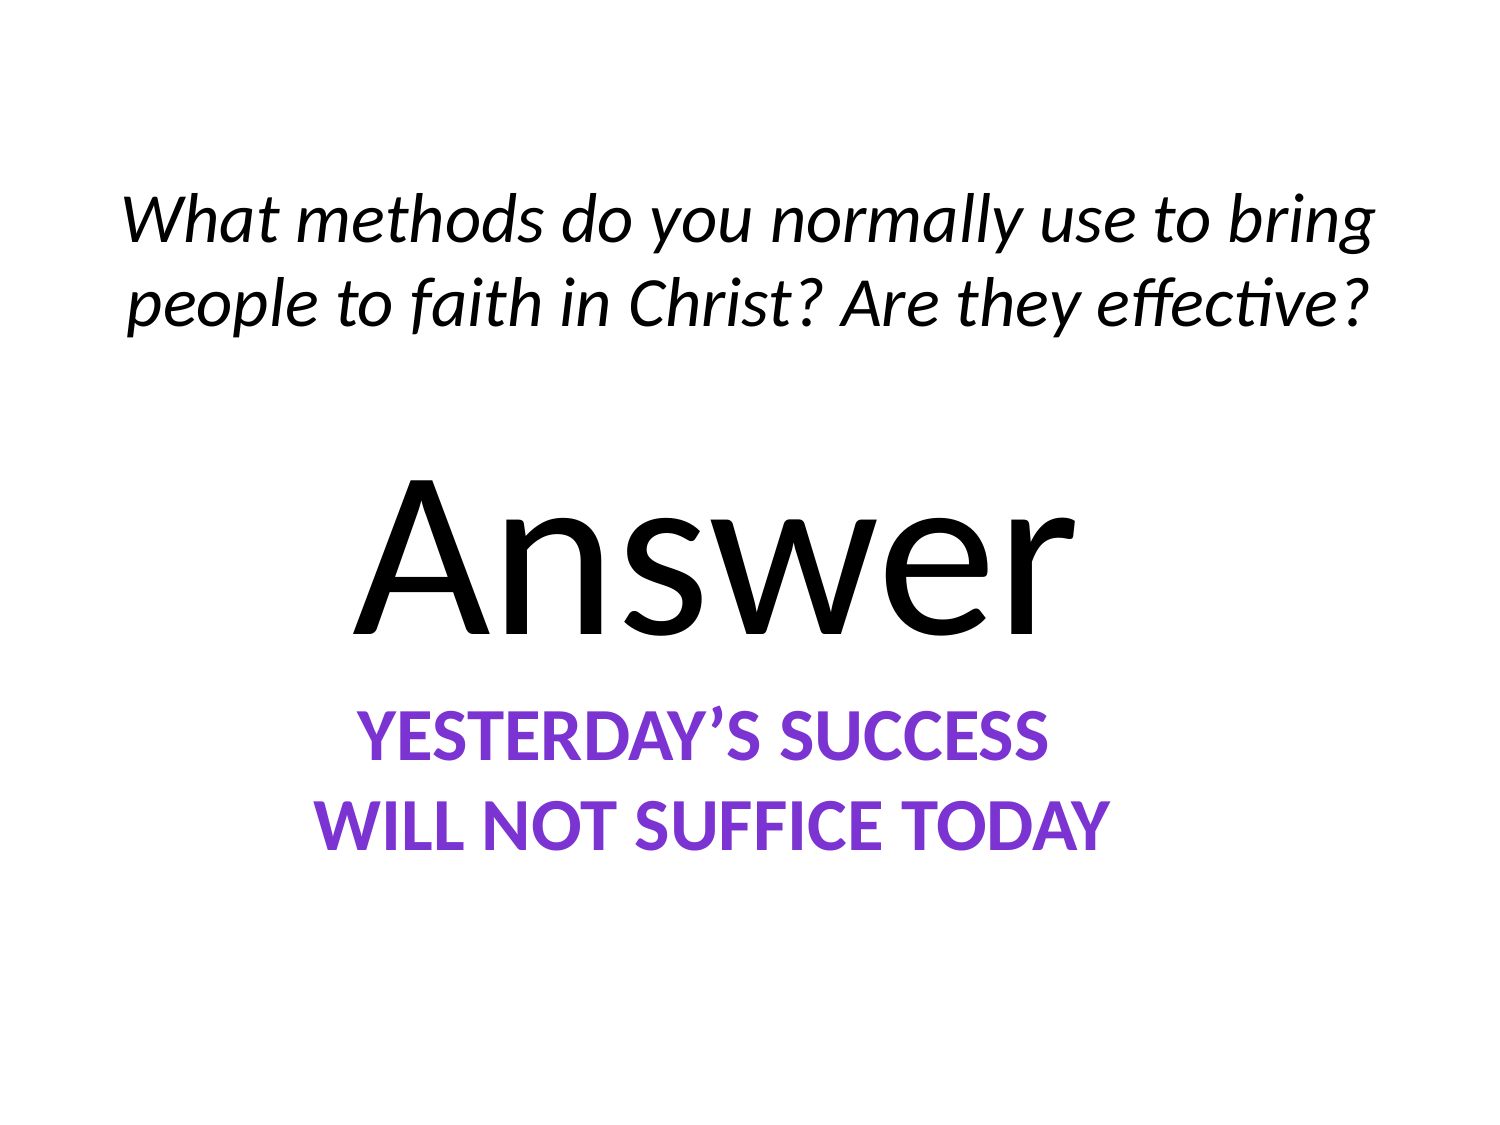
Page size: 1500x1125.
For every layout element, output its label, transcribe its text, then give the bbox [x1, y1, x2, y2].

title What methods do you normally use to bring people to faith in Christ? Are they effective? [75, 162, 1425, 350]
text_box Answer [337, 387, 1275, 678]
text_box Yesterday’s success will not suffice today [50, 678, 1375, 873]
